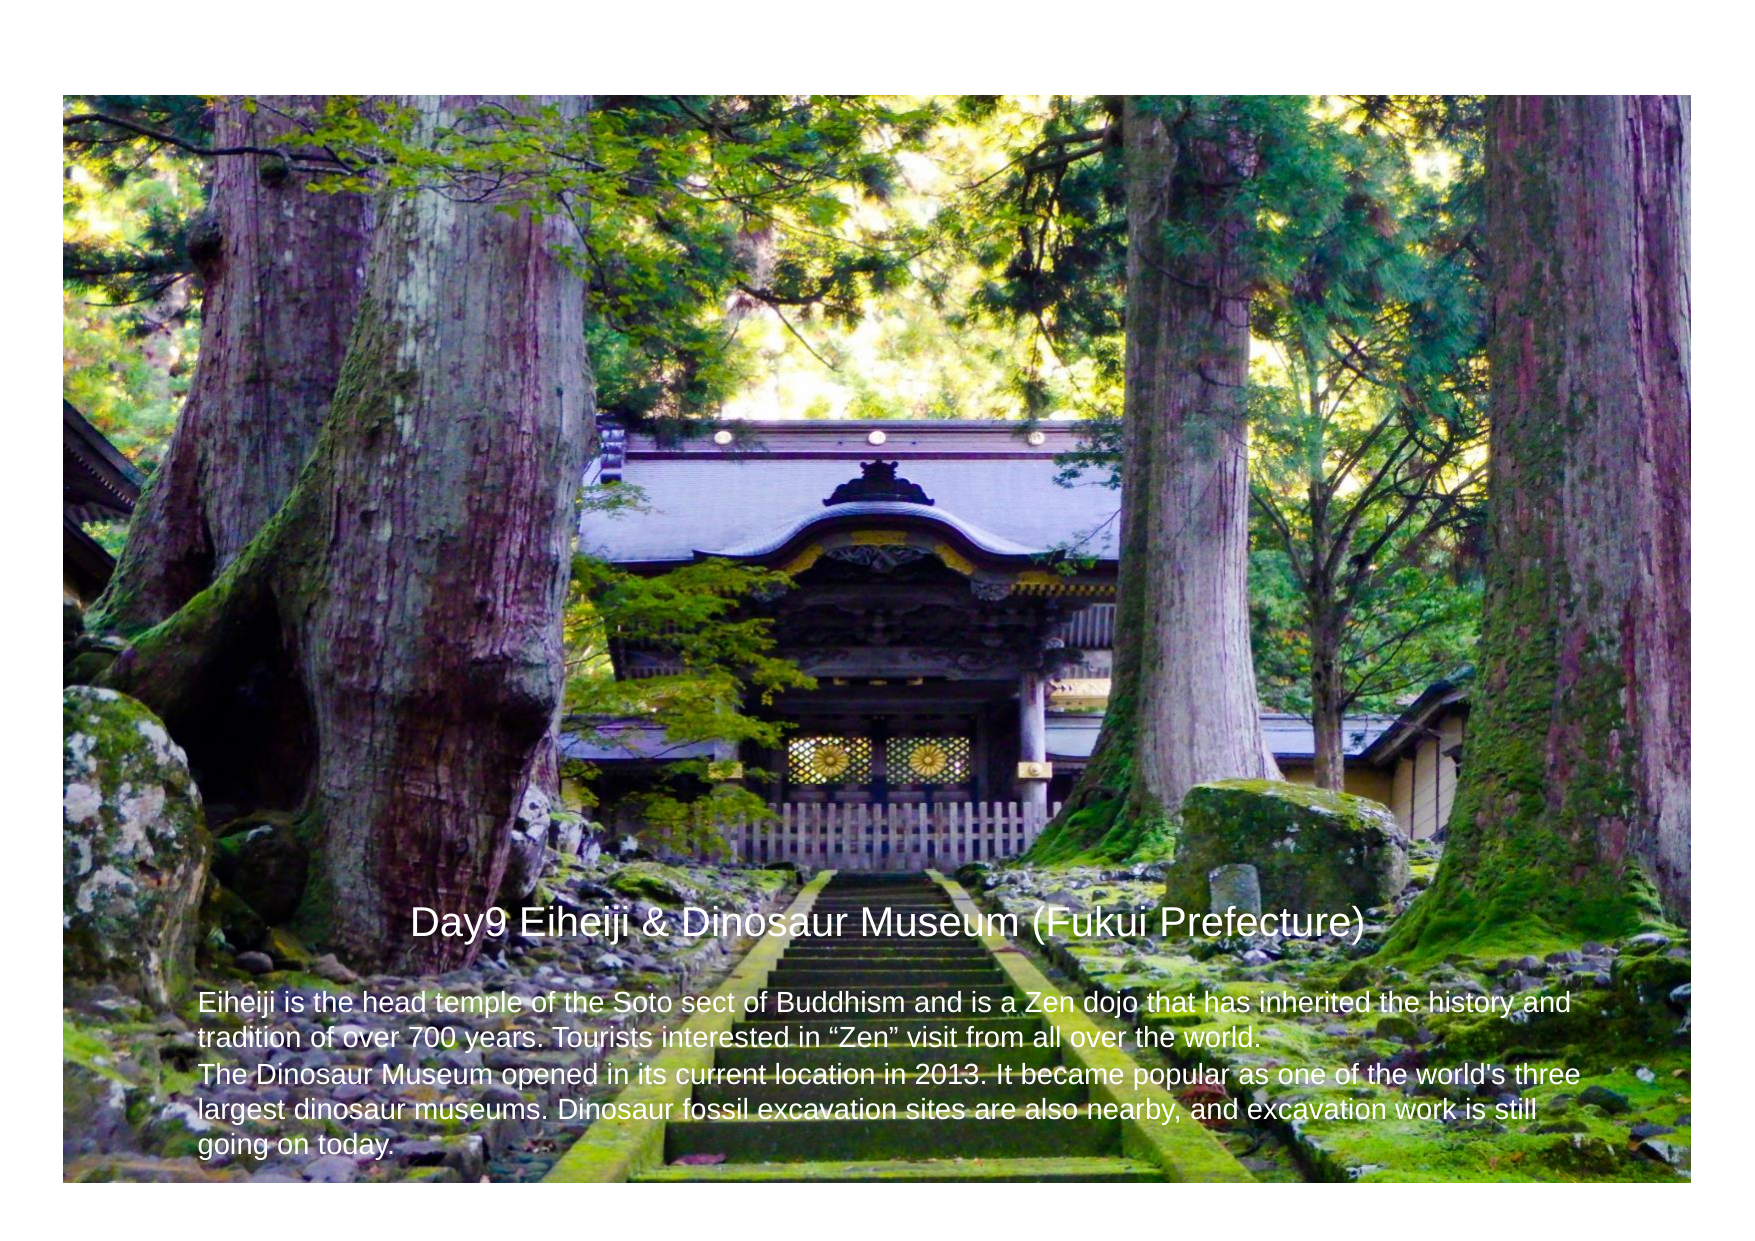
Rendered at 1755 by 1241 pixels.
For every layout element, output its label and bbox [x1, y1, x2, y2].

picture [63, 95, 1691, 1184]
